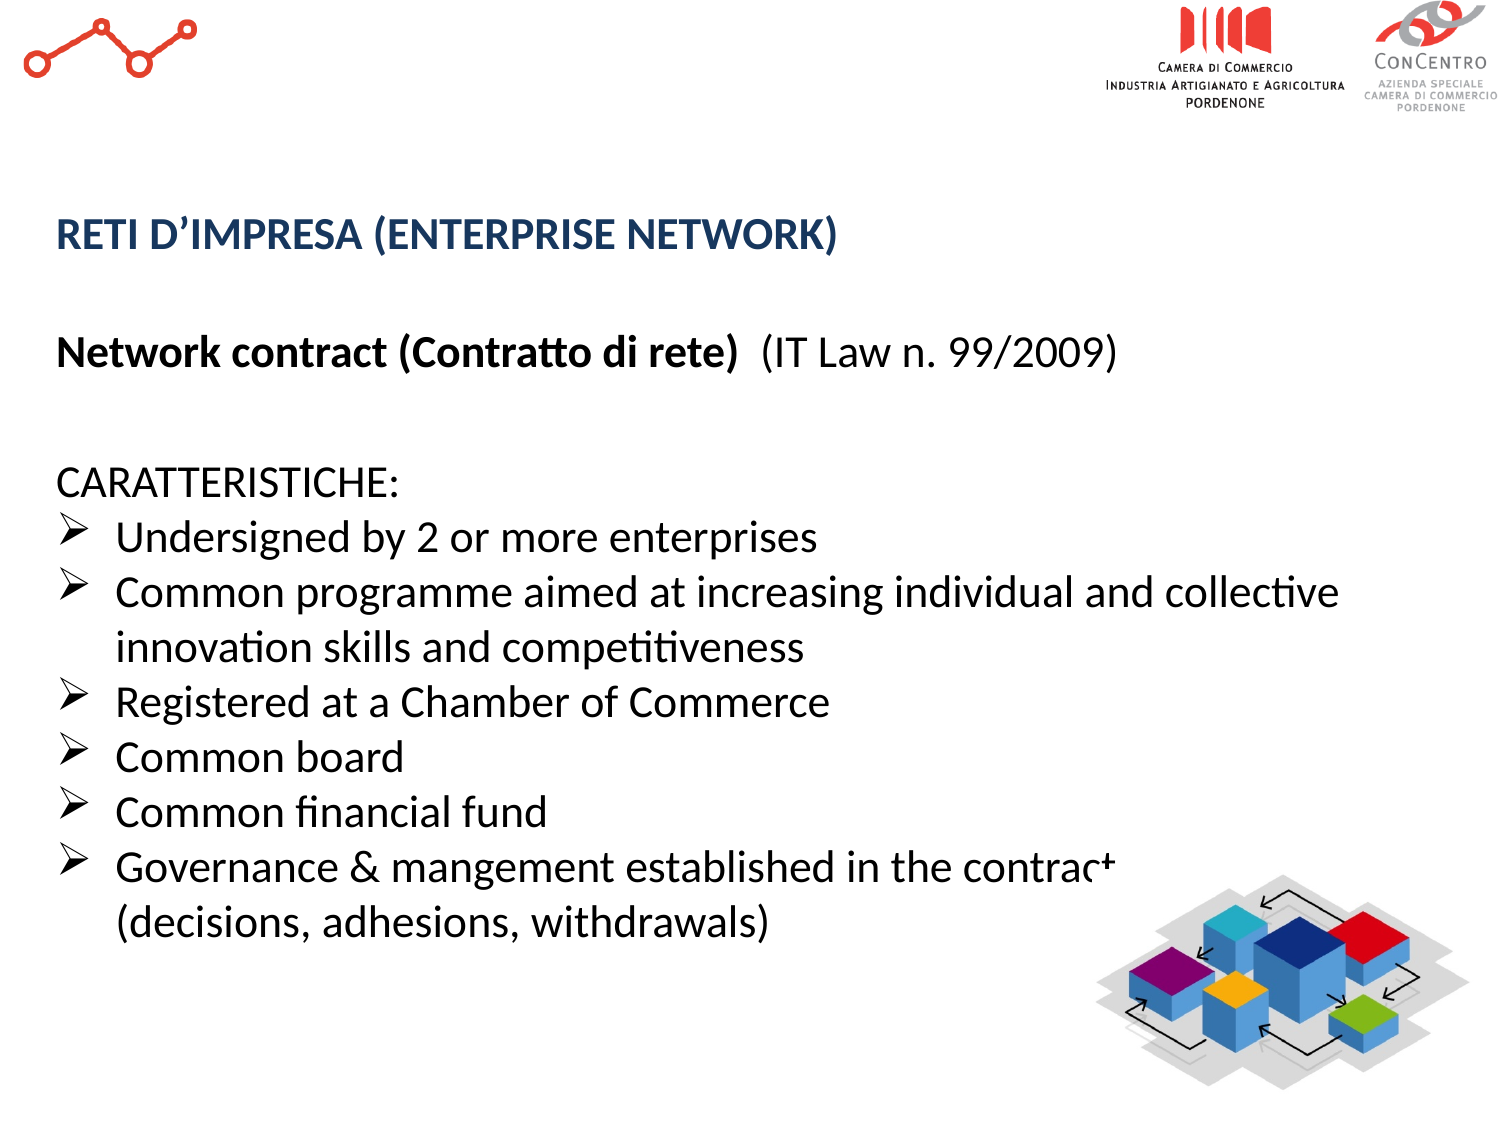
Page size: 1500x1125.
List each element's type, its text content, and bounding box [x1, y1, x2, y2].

text_box Network contract (Contratto di rete) (IT Law n. 99/2009) [41, 314, 1459, 440]
text_box RETI D’IMPRESA (ENTERPRISE NETWORK) [41, 196, 880, 266]
text_box CARATTERISTICHE: Undersigned by 2 or more enterprises Common programme aimed at increasing individual and collective innovation skills and competitiveness Registered at a Chamber of Commerce Common board Common financial fund Governance & mangement established in the contract (decisions, adhesions, withdrawals) [41, 444, 1459, 954]
picture [1092, 869, 1475, 1095]
picture [1359, 0, 1500, 114]
picture [0, 13, 255, 118]
picture [1095, 0, 1353, 114]
